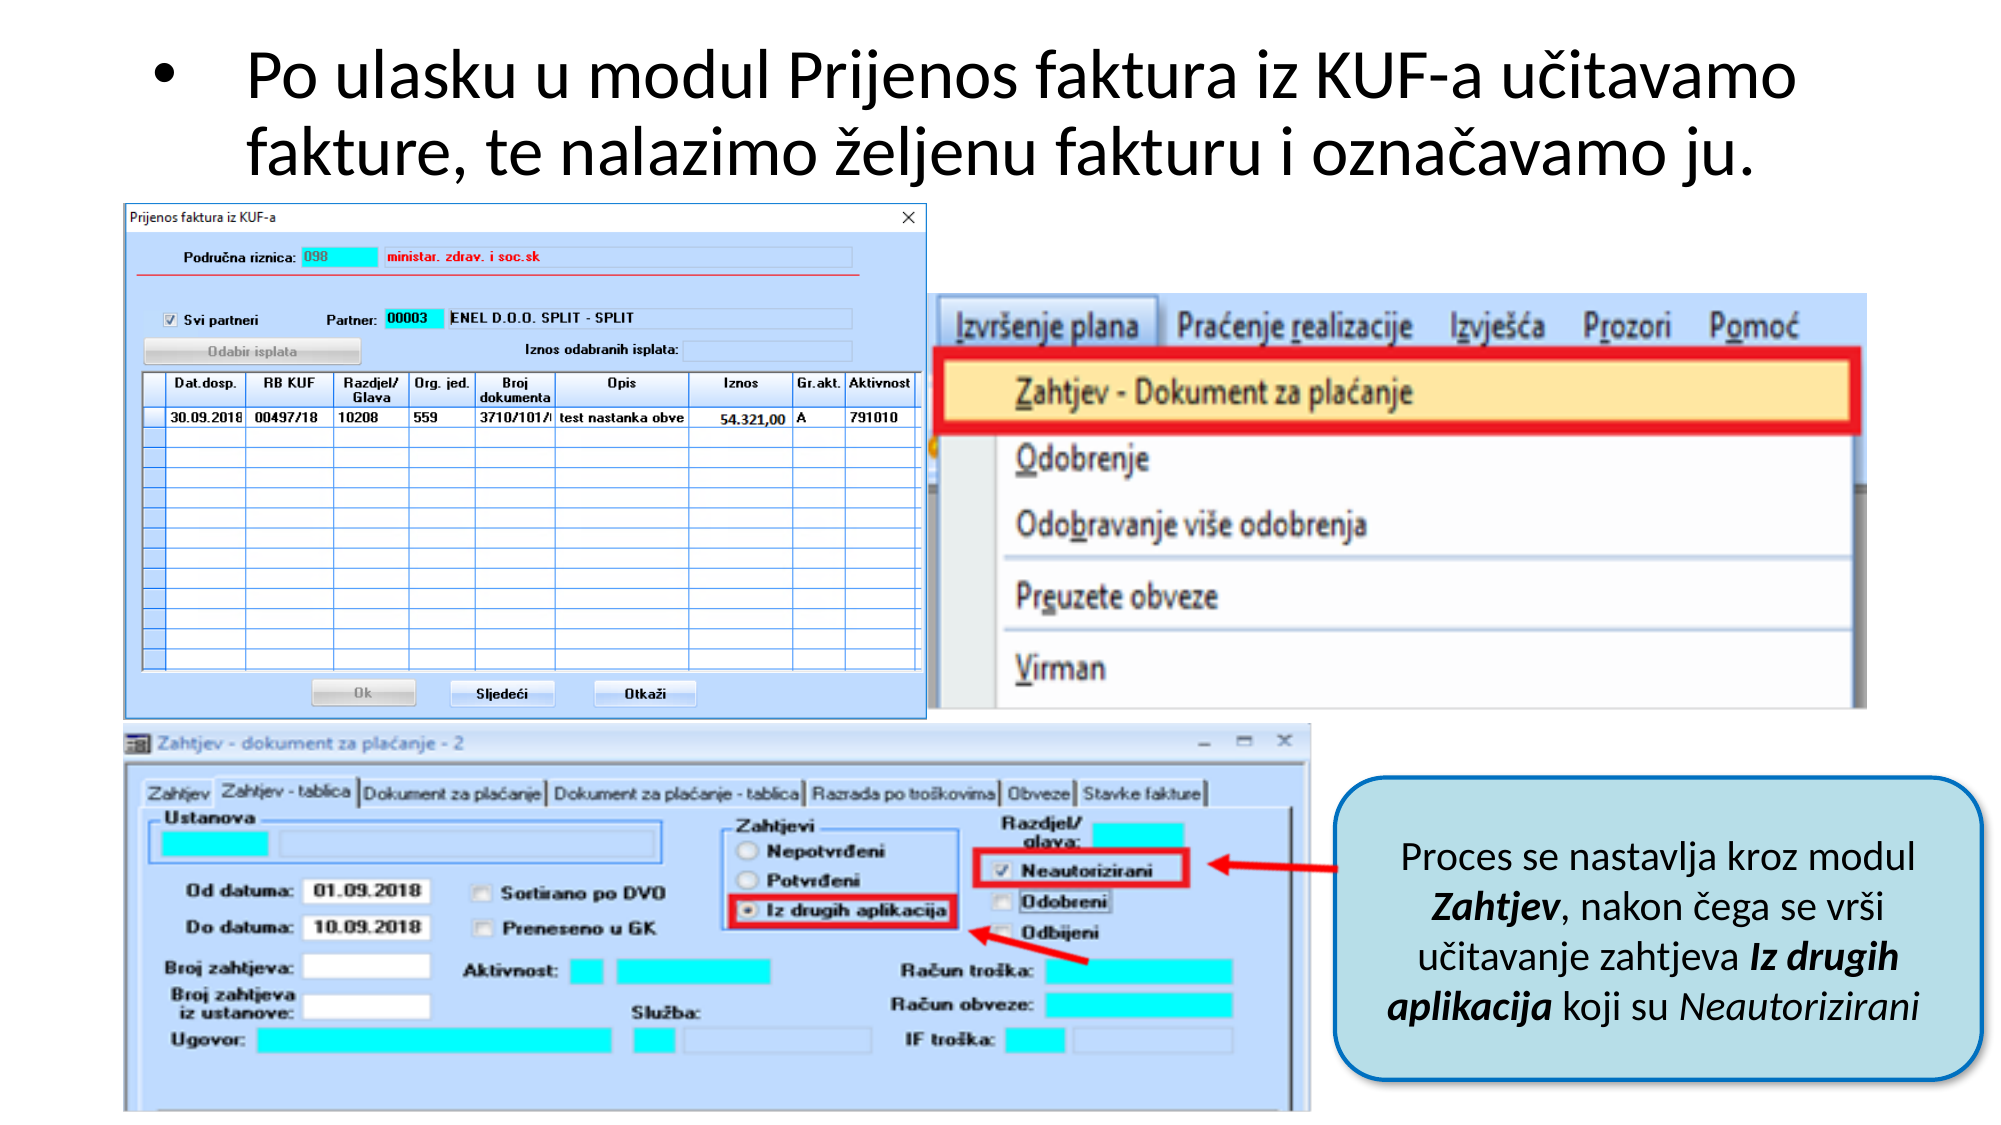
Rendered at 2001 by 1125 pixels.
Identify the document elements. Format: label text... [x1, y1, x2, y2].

text_box Proces se nastavlja kroz modul Zahtjev, nakon čega se vrši učitavanje zahtjeva Iz drugih aplikacija koji su Neautorizirani [1334, 777, 1982, 1080]
title Po ulasku u modul Prijenos faktura iz KUF-a učitavamo fakture, te nalazimo željenu fakturu i označavamo ju. [137, 33, 1823, 196]
picture [123, 723, 1363, 1114]
list [117, 290, 1843, 982]
picture [123, 203, 1867, 720]
